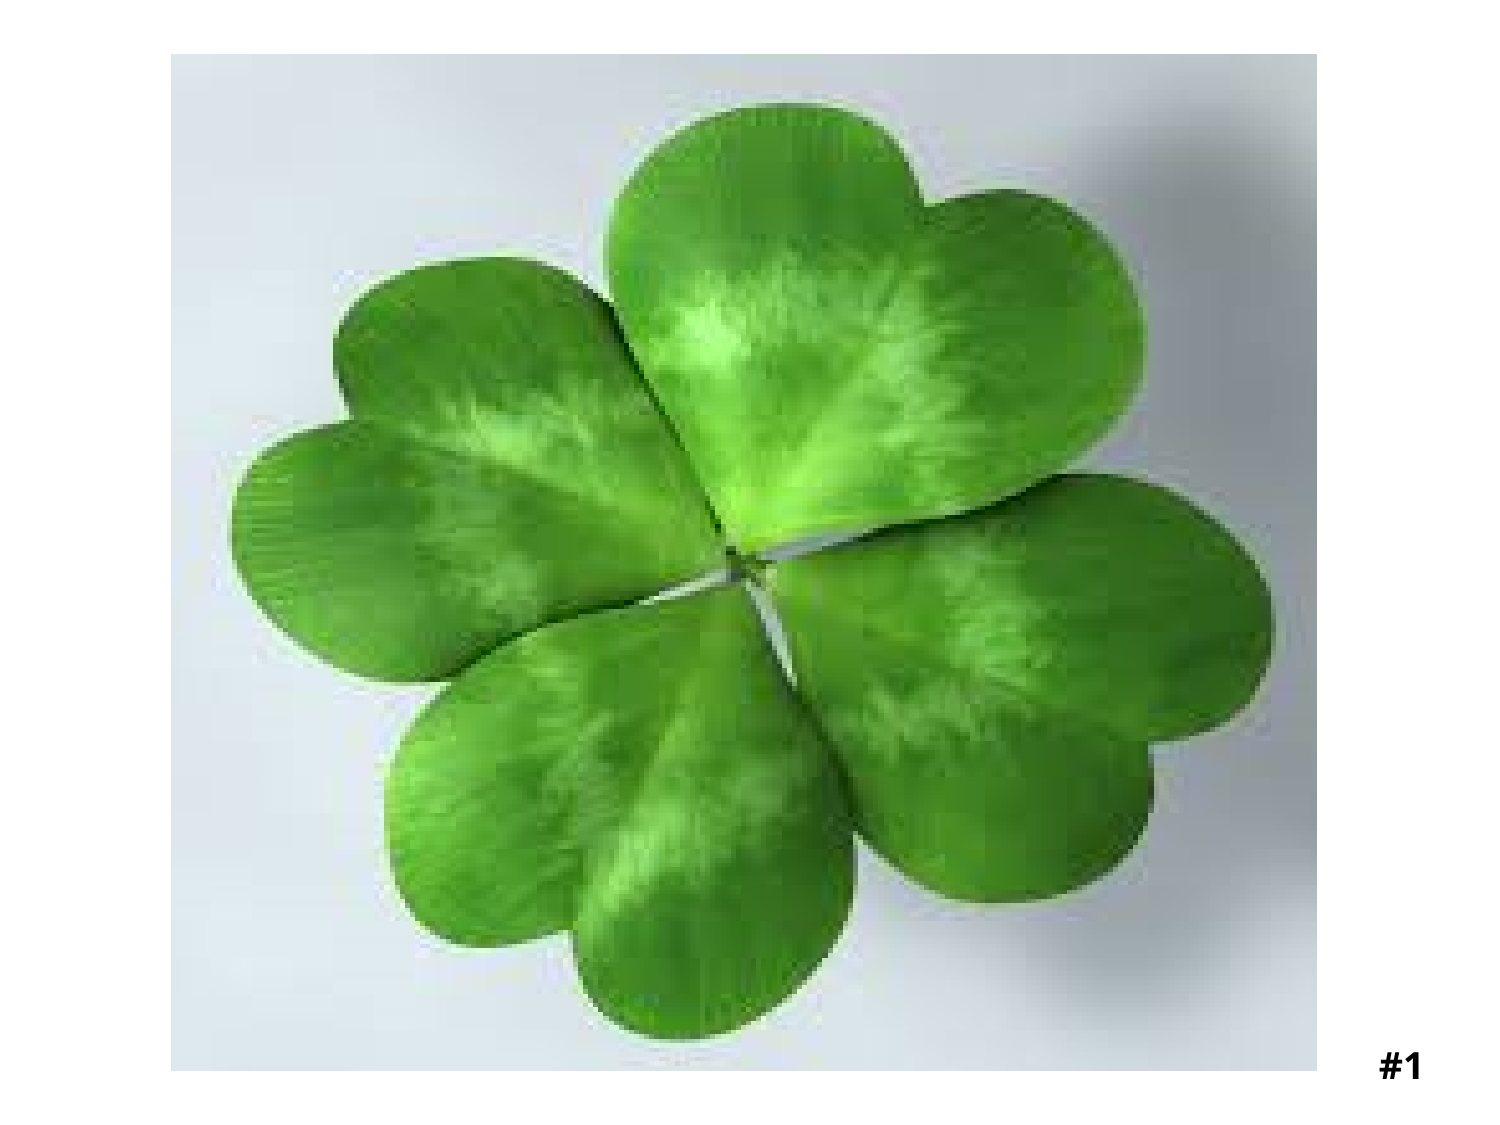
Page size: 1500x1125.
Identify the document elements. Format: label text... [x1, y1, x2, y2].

picture [170, 54, 1318, 1071]
text_box #1 [1364, 1034, 1459, 1095]
